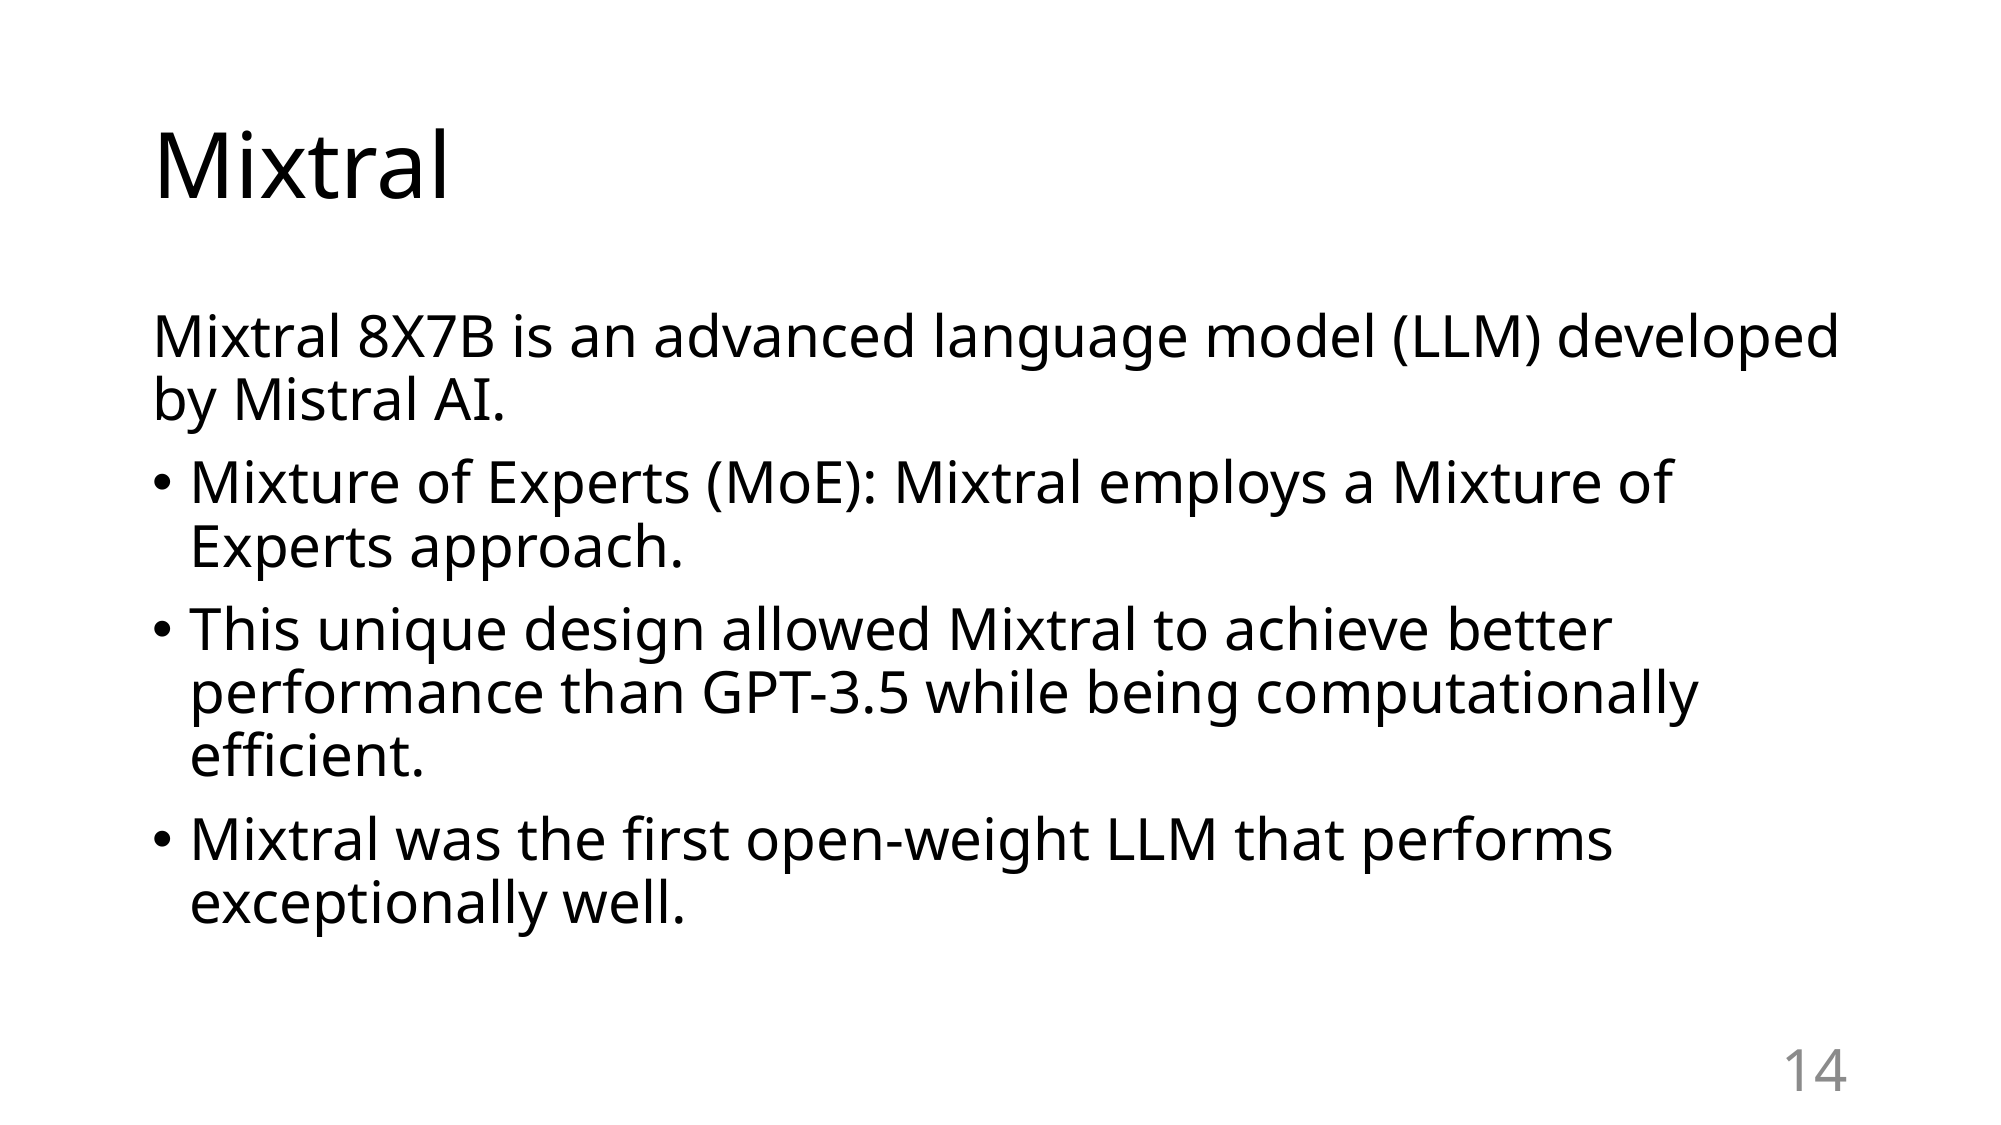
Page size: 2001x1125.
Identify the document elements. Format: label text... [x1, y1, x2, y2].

slide_number 14 [1412, 1042, 1863, 1103]
list Mixtral 8X7B is an advanced language model (LLM) developed by Mistral AI. Mixture of Experts (MoE): Mixtral employs a Mixture of Experts approach. This unique design allowed Mixtral to achieve better performance than GPT-3.5 while being computationally efficient. Mixtral was the first open-weight LLM that performs exceptionally well. [137, 299, 1863, 1014]
title Mixtral [137, 59, 1863, 278]
